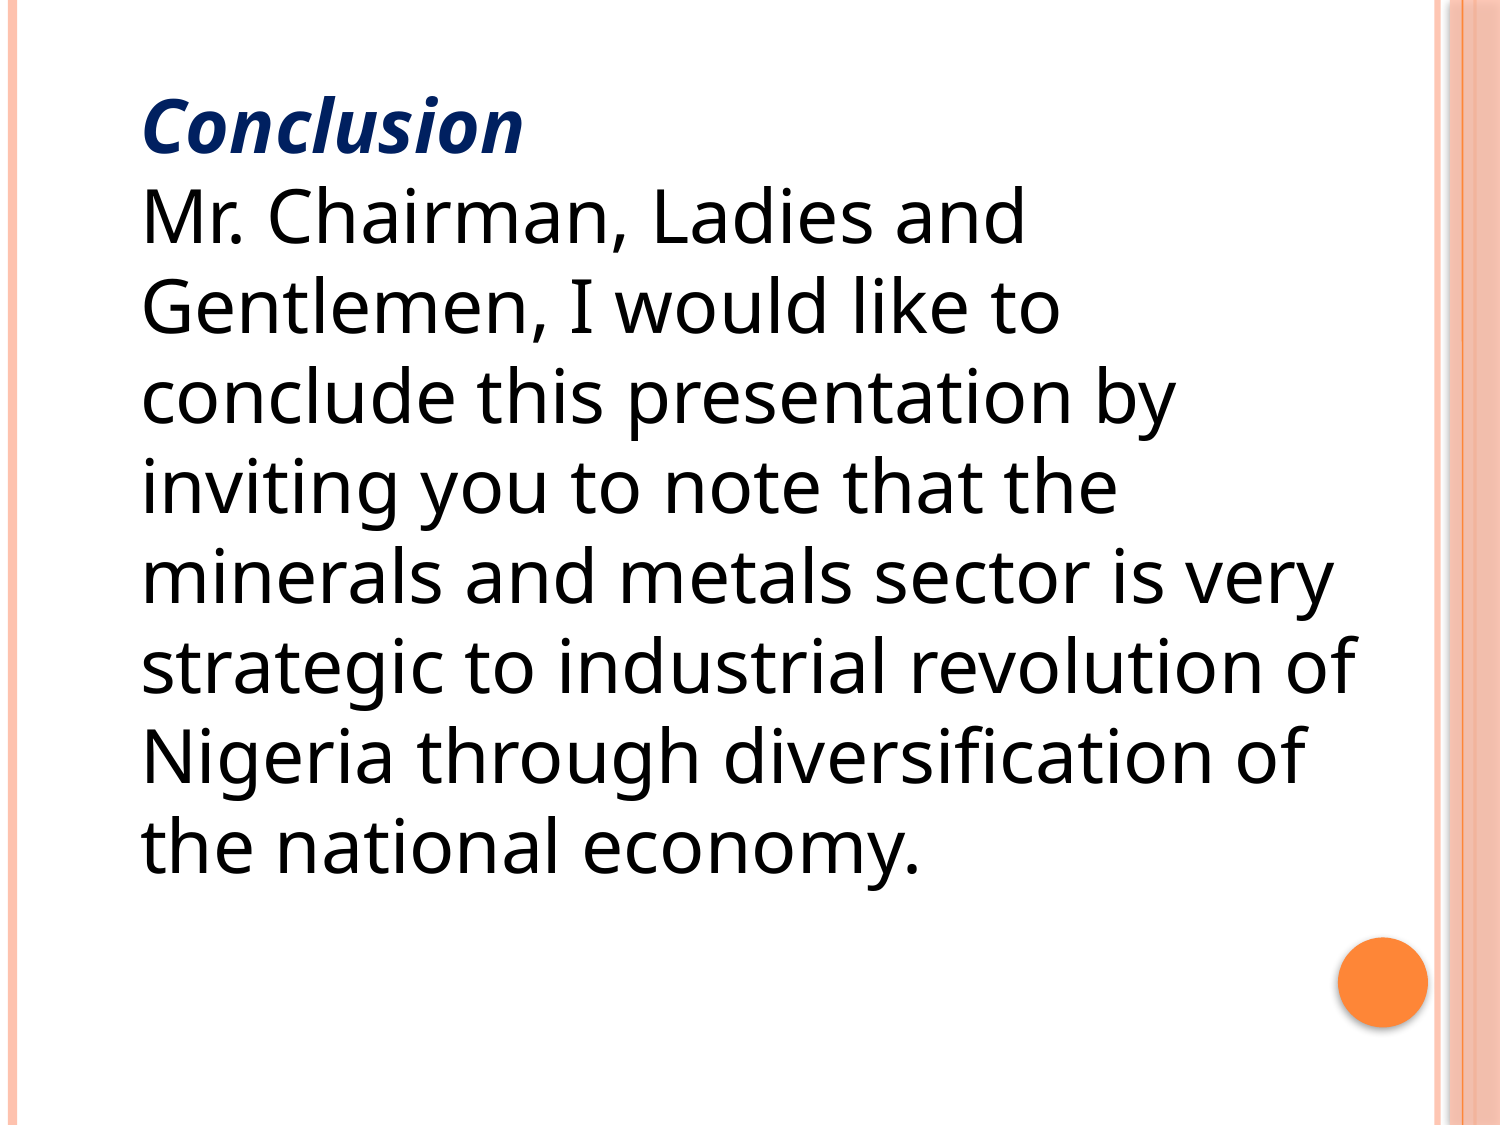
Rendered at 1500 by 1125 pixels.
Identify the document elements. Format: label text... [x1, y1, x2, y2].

text_box Conclusion Mr. Chairman, Ladies and Gentlemen, I would like to conclude this presentation by inviting you to note that the minerals and metals sector is very strategic to industrial revolution of Nigeria through diversification of the national economy. [124, 71, 1413, 897]
